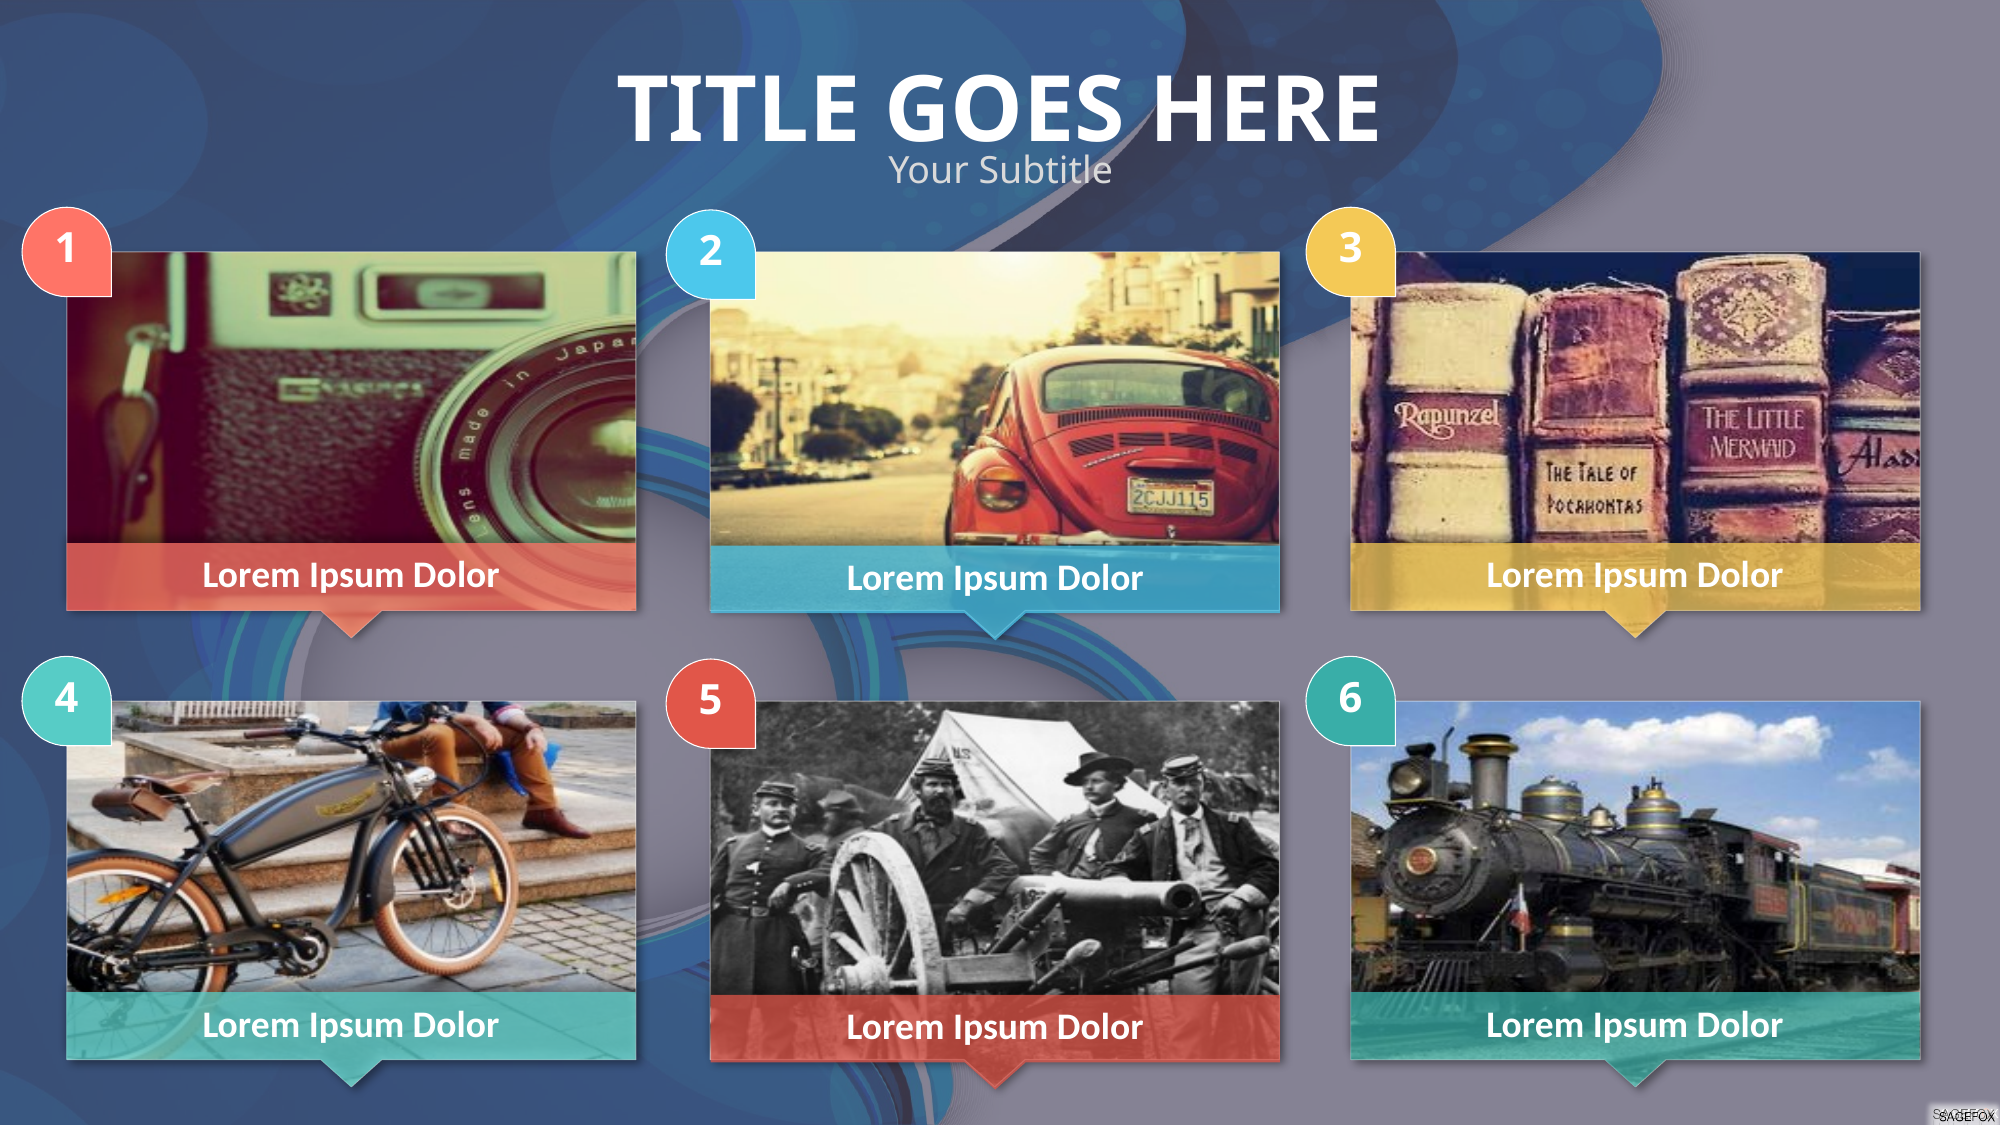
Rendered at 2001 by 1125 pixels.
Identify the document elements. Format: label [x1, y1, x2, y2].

text_box [66, 992, 636, 1087]
text_box [710, 545, 1280, 641]
text_box [21, 656, 112, 746]
text_box [66, 251, 636, 533]
text_box [1350, 251, 1921, 533]
text_box [710, 701, 1280, 985]
text_box [710, 251, 1280, 535]
text_box [1305, 207, 1396, 297]
text_box [66, 701, 636, 982]
text_box [1350, 992, 1920, 1087]
text_box [1350, 543, 1920, 638]
text_box [1350, 701, 1921, 983]
text_box [665, 658, 756, 749]
picture [1929, 1108, 1997, 1125]
text_box [21, 207, 112, 297]
text_box [710, 994, 1280, 1090]
text_box [66, 543, 636, 638]
text_box [666, 209, 756, 300]
text_box [548, 42, 1452, 199]
text_box [1305, 656, 1396, 746]
